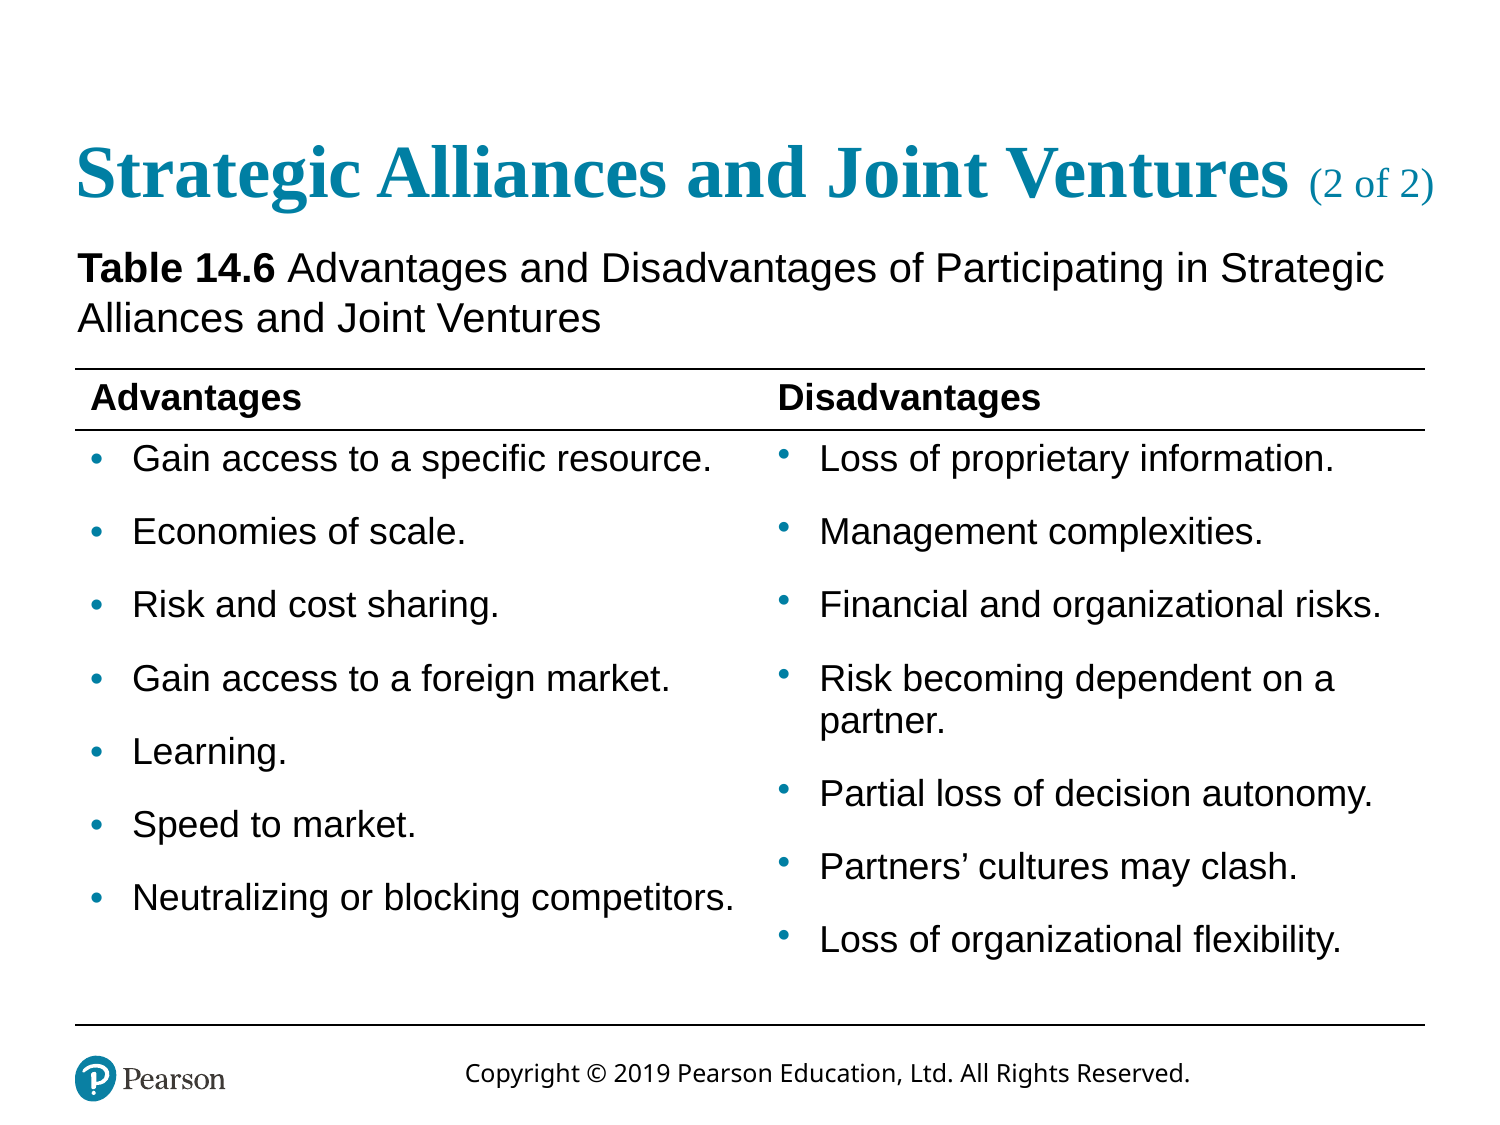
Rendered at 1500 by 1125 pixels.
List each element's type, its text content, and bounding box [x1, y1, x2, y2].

table_header Disadvantages [762, 370, 1425, 429]
title Strategic Alliances and Joint Ventures (2 of 2) [75, 10, 1463, 213]
table_cell Loss of proprietary information. Management complexities. Financial and organizational risks. Risk becoming dependent on a partner. Partial loss of decision autonomy. Partners’ cultures may clash. Loss of organizational flexibility. [762, 431, 1425, 1024]
table_header Advantages [75, 370, 762, 429]
text_box Table 14.6 Advantages and Disadvantages of Participating in Strategic Alliances and Joint Ventures [62, 233, 1438, 349]
table_cell Gain access to a specific resource. Economies of scale. Risk and cost sharing. Gain access to a foreign market. Learning. Speed to market. Neutralizing or blocking competitors. [75, 431, 762, 1024]
